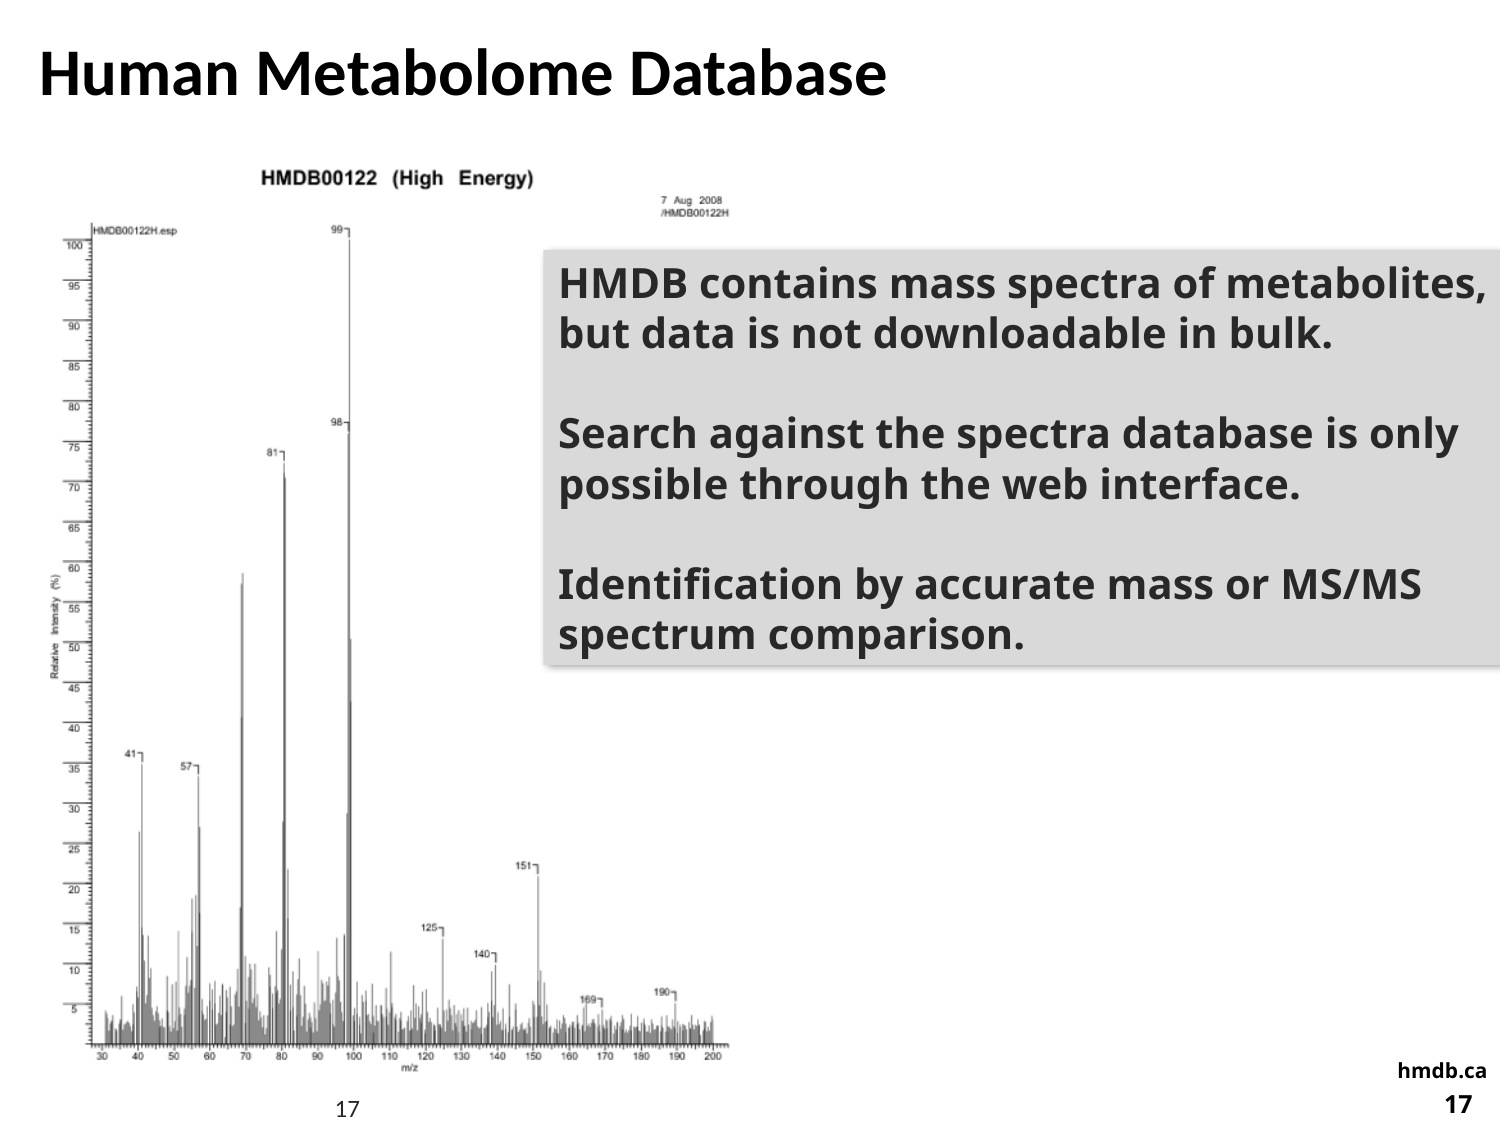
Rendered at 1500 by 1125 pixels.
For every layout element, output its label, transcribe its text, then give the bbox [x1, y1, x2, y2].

text_box hmdb.ca [1382, 1050, 1500, 1090]
title Human Metabolome Database [24, 12, 1125, 125]
text_box HMDB contains mass spectra of metabolites, but data is not downloadable in bulk. Search against the spectra database is only possible through the web interface. Identification by accurate mass or MS/MS spectrum comparison. [766, 249, 1500, 665]
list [37, 149, 763, 1076]
slide_number 17 [0, 1089, 375, 1125]
